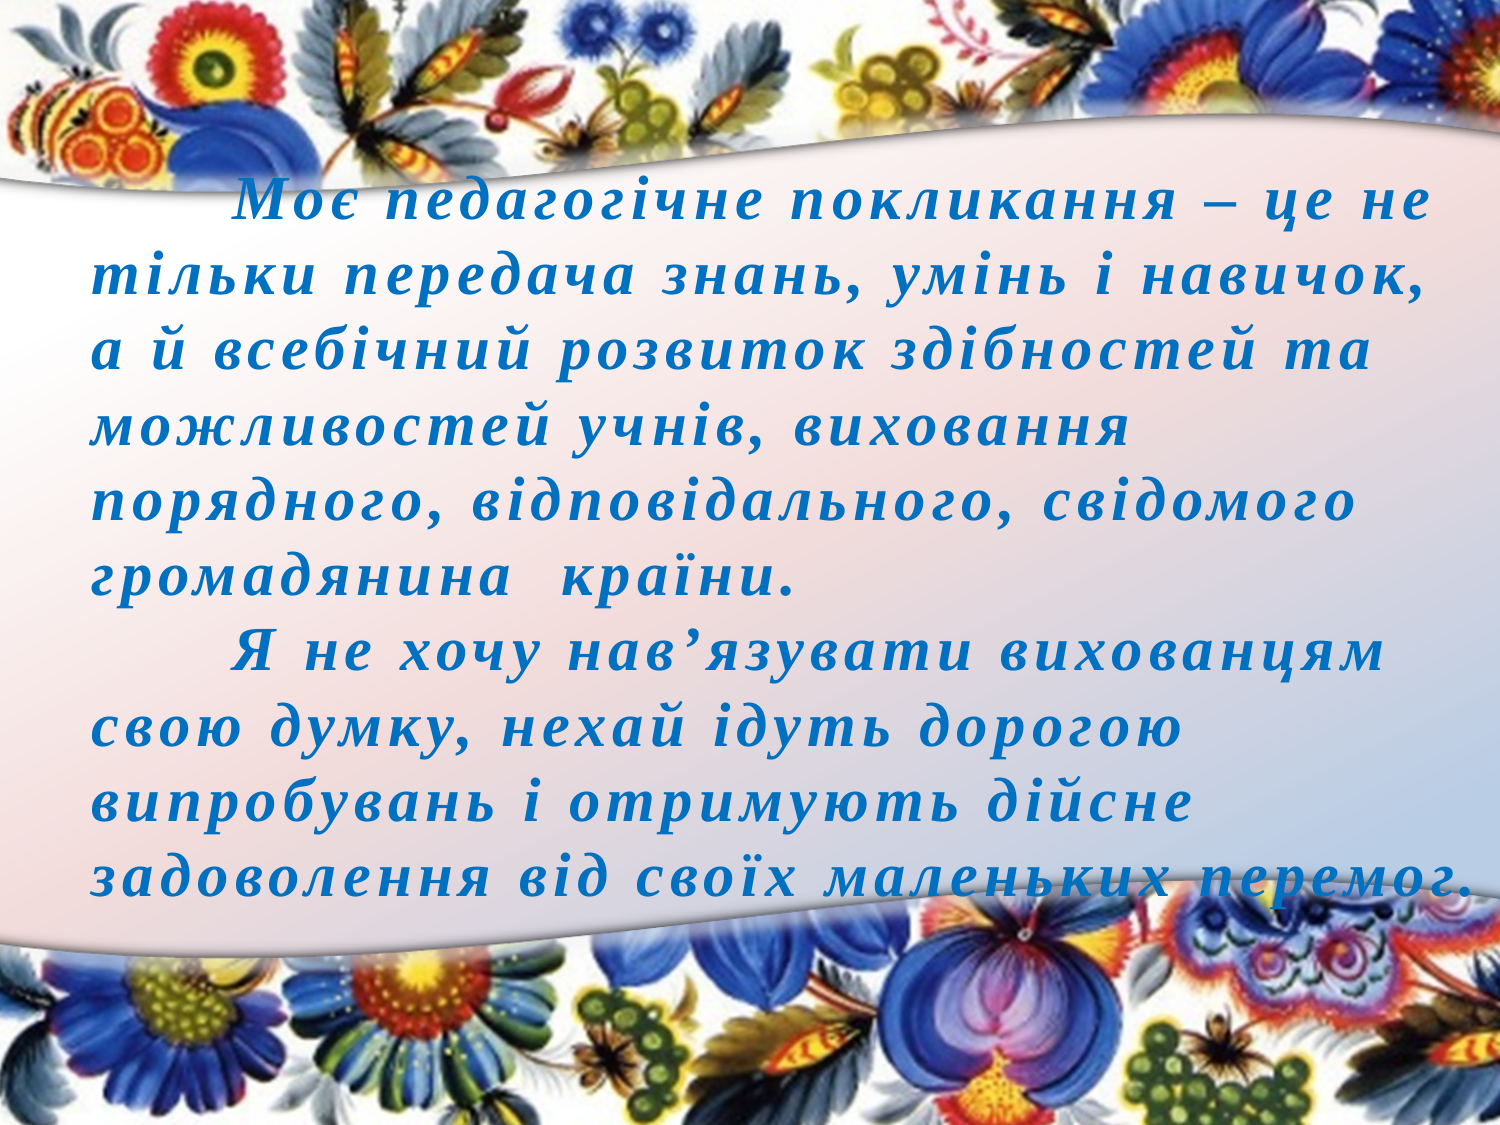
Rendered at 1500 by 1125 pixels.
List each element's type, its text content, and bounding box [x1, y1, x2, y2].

title Моє педагогічне покликання – це не тільки передача знань, умінь і навичок, а й всебічний розвиток здібностей та можливостей учнів, виховання порядного, відповідального, свідомого громадянина країни. Я не хочу нав’язувати вихованцям свою думку, нехай ідуть дорогою випробувань і отримують дійсне задоволення від своїх маленьких перемог. [76, 137, 1500, 929]
picture [0, 0, 1500, 1125]
